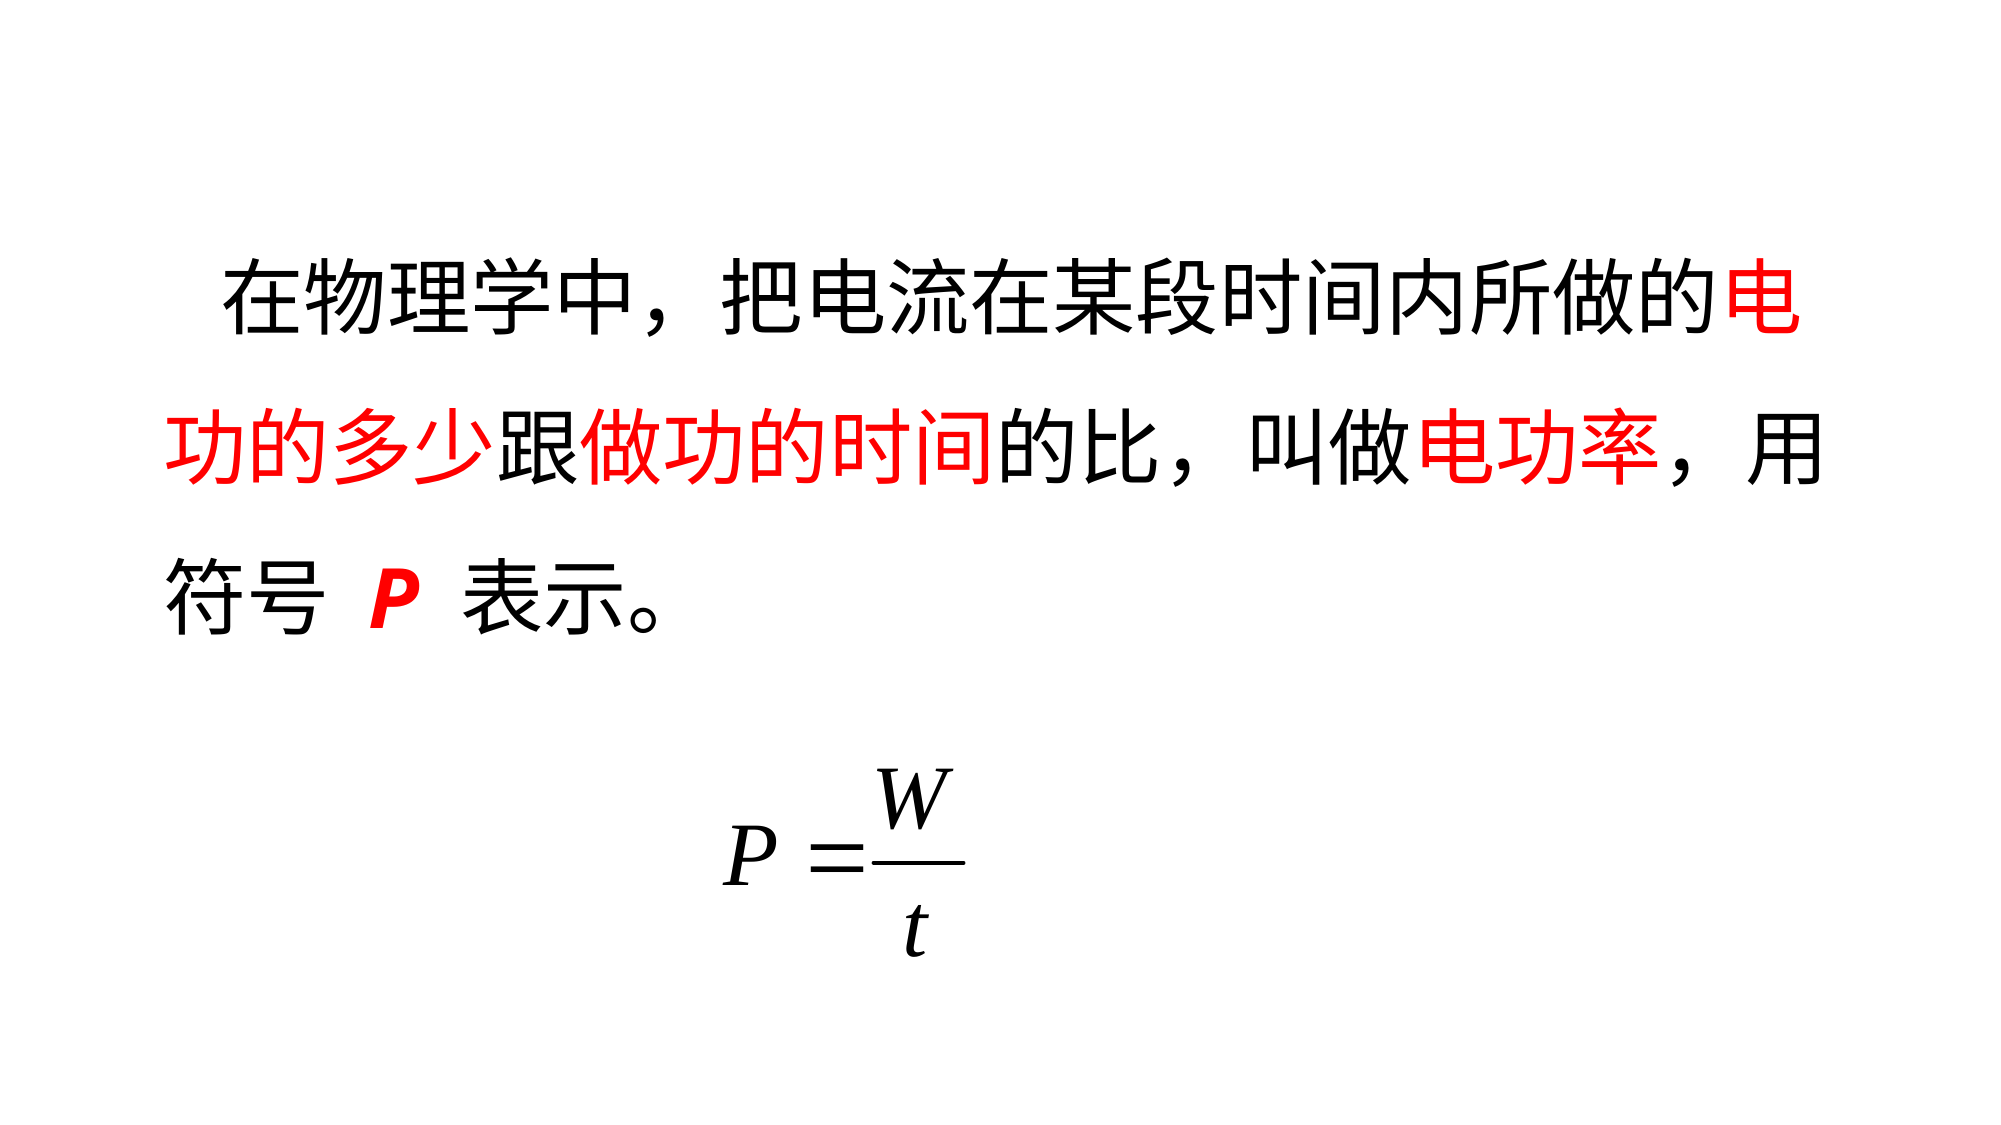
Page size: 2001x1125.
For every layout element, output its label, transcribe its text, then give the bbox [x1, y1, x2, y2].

text_box 在物理学中，把电流在某段时间内所做的电功的多少跟做功的时间的比，叫做电功率，用符号 P 表示。 [148, 187, 1891, 653]
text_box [706, 741, 979, 976]
